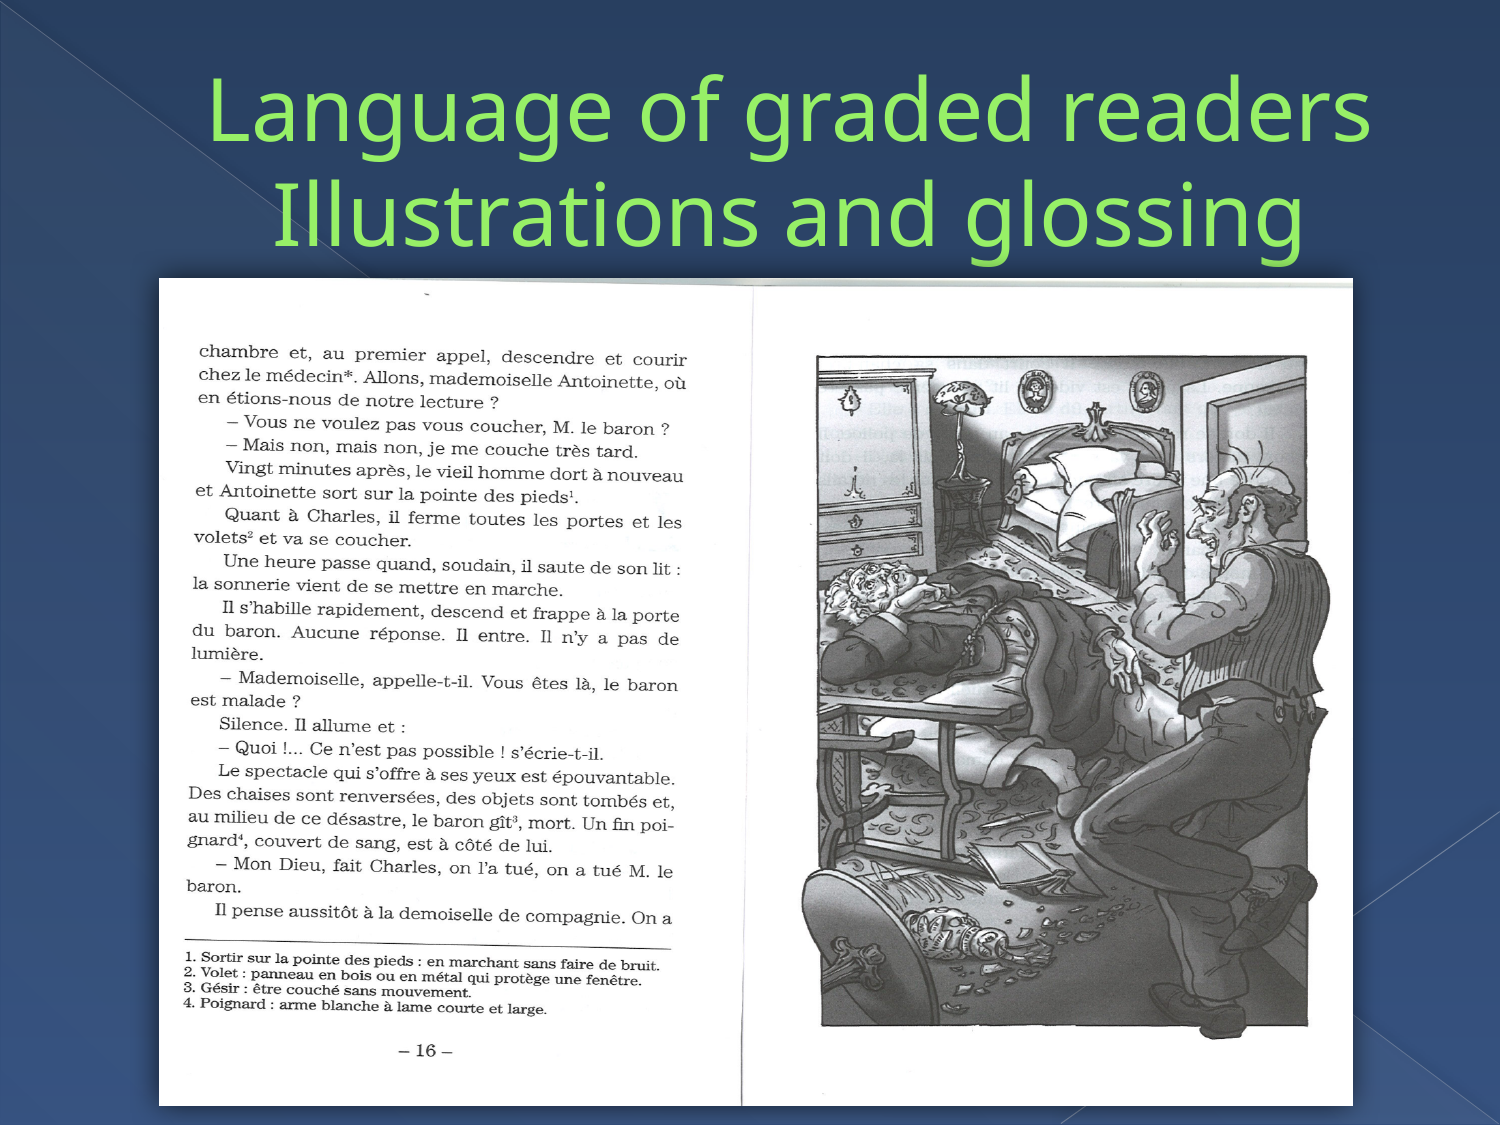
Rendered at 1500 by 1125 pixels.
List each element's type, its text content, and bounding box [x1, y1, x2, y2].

picture [159, 278, 1353, 1107]
title Language of graded readers Illustrations and glossing [75, 43, 1425, 274]
